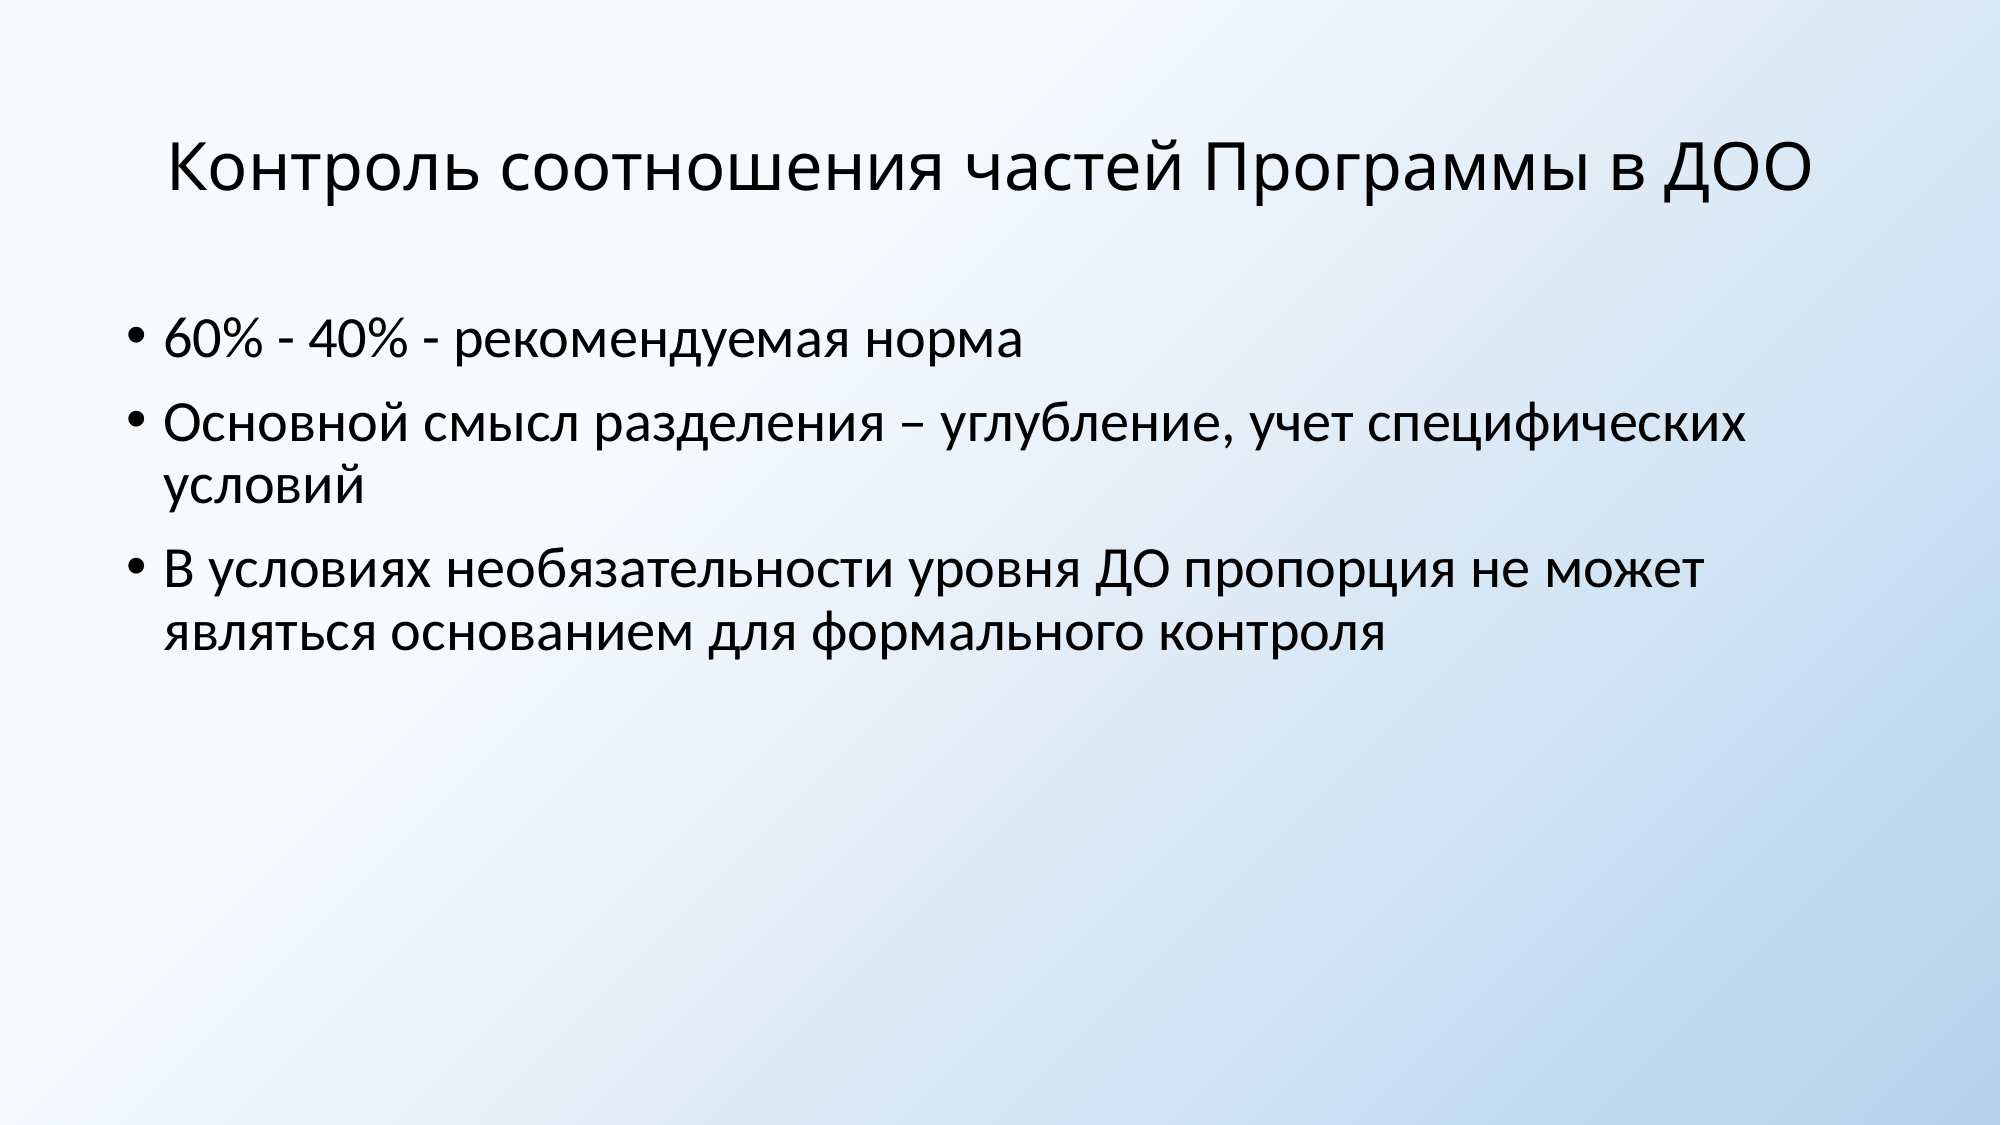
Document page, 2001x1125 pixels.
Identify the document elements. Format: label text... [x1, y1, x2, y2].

title Контроль соотношения частей Программы в ДОО [137, 59, 1863, 278]
list 60% - 40% - рекомендуемая норма Основной смысл разделения – углубление, учет специфических условий В условиях необязательности уровня ДО пропорция не может являться основанием для формального контроля [111, 299, 1919, 1082]
